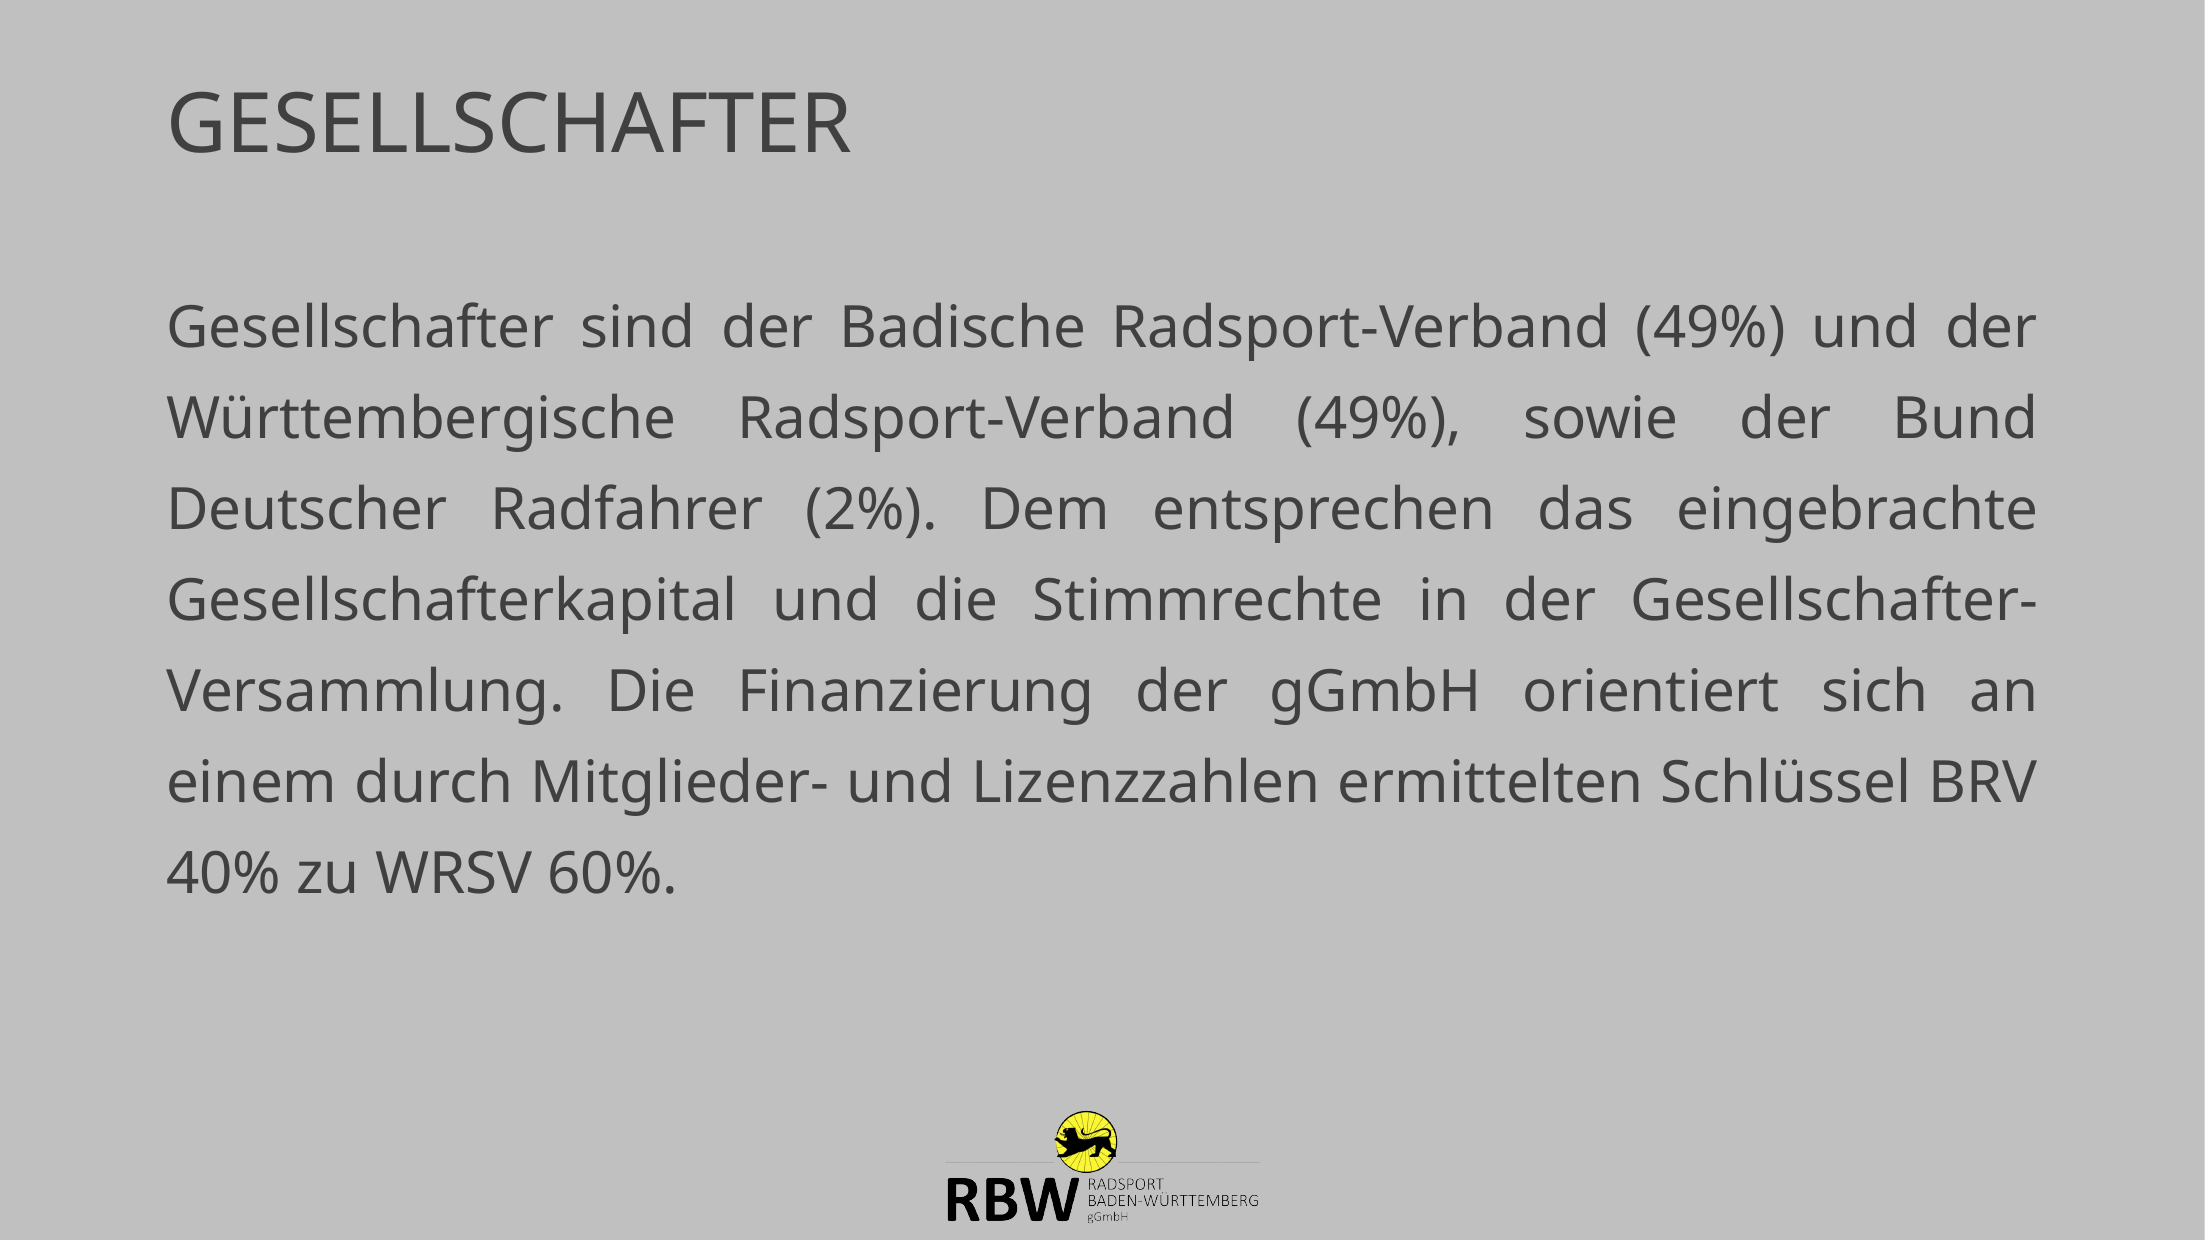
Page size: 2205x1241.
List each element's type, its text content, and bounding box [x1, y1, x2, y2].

title Gesellschafter [151, 73, 2054, 234]
picture [944, 1110, 1261, 1224]
list Gesellschafter sind der Badische Radsport-Verband (49%) und der Württembergische Radsport-Verband (49%), sowie der Bund Deutscher Radfahrer (2%). Dem entsprechen das eingebrachte Gesellschafterkapital und die Stimmrechte in der Gesellschafter-Versammlung. Die Finanzierung der gGmbH orientiert sich an einem durch Mitglieder- und Lizenzzahlen ermittelten Schlüssel BRV 40% zu WRSV 60%. [151, 261, 2054, 1067]
